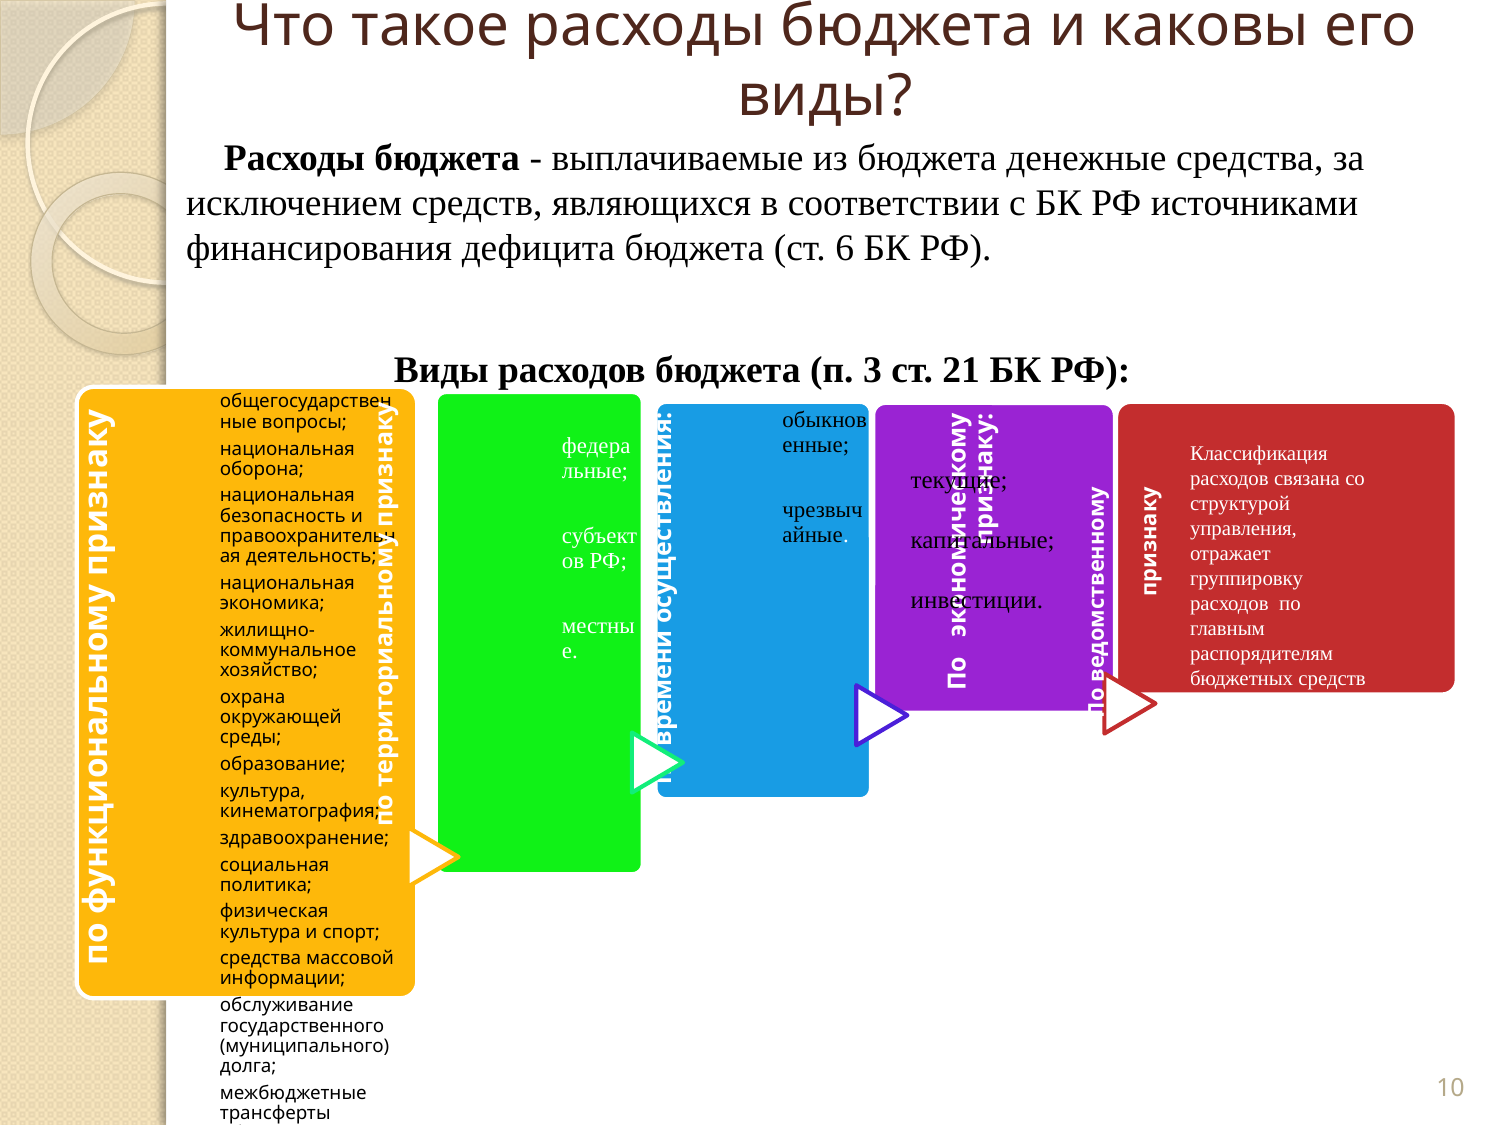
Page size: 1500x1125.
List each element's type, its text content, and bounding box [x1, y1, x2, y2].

text_box Расходы бюджета - выплачиваемые из бюджета денежные средства, за исключением средств, являющихся в соответствии с БК РФ источниками финансирования дефицита бюджета (ст. 6 БК РФ). [171, 125, 1500, 276]
slide_number 10 [1413, 1034, 1488, 1113]
title Что такое расходы бюджета и каковы его виды? [150, 19, 1500, 96]
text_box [76, 302, 1471, 1078]
